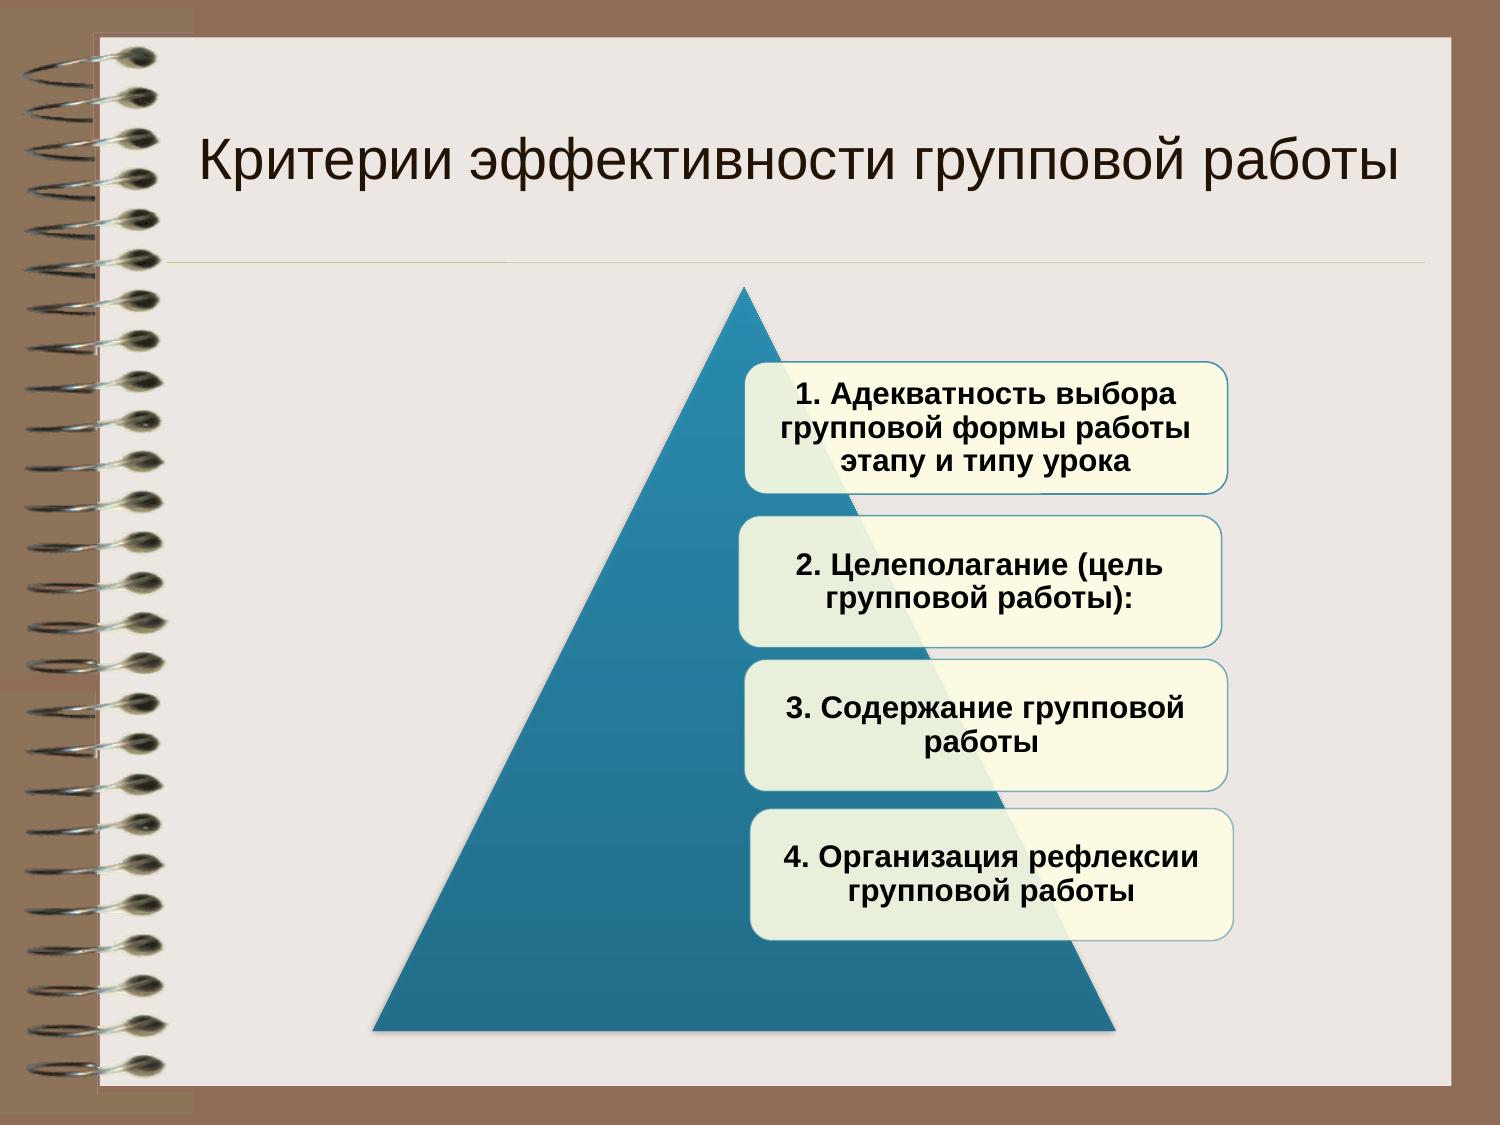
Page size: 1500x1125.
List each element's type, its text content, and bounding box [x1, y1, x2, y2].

title Критерии эффективности групповой работы [174, 62, 1426, 251]
picture [0, 8, 194, 674]
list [174, 287, 1426, 1032]
picture [0, 692, 194, 1115]
